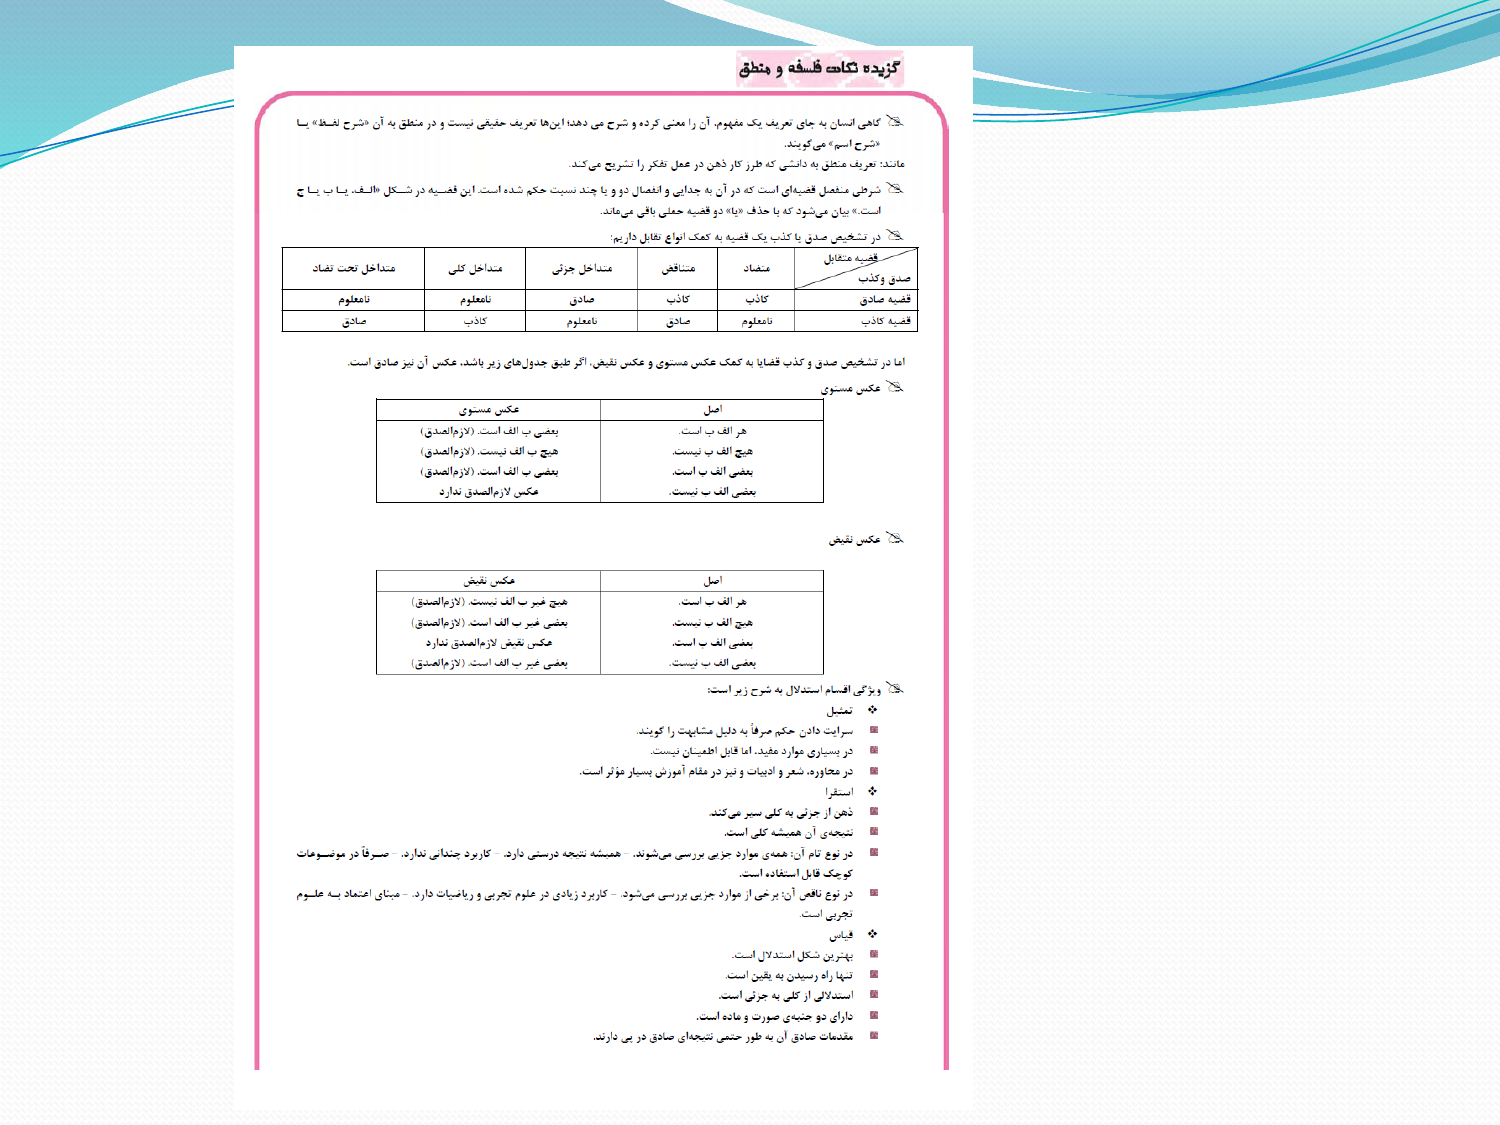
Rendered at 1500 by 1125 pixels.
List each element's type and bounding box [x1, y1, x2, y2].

list [234, 46, 973, 1111]
